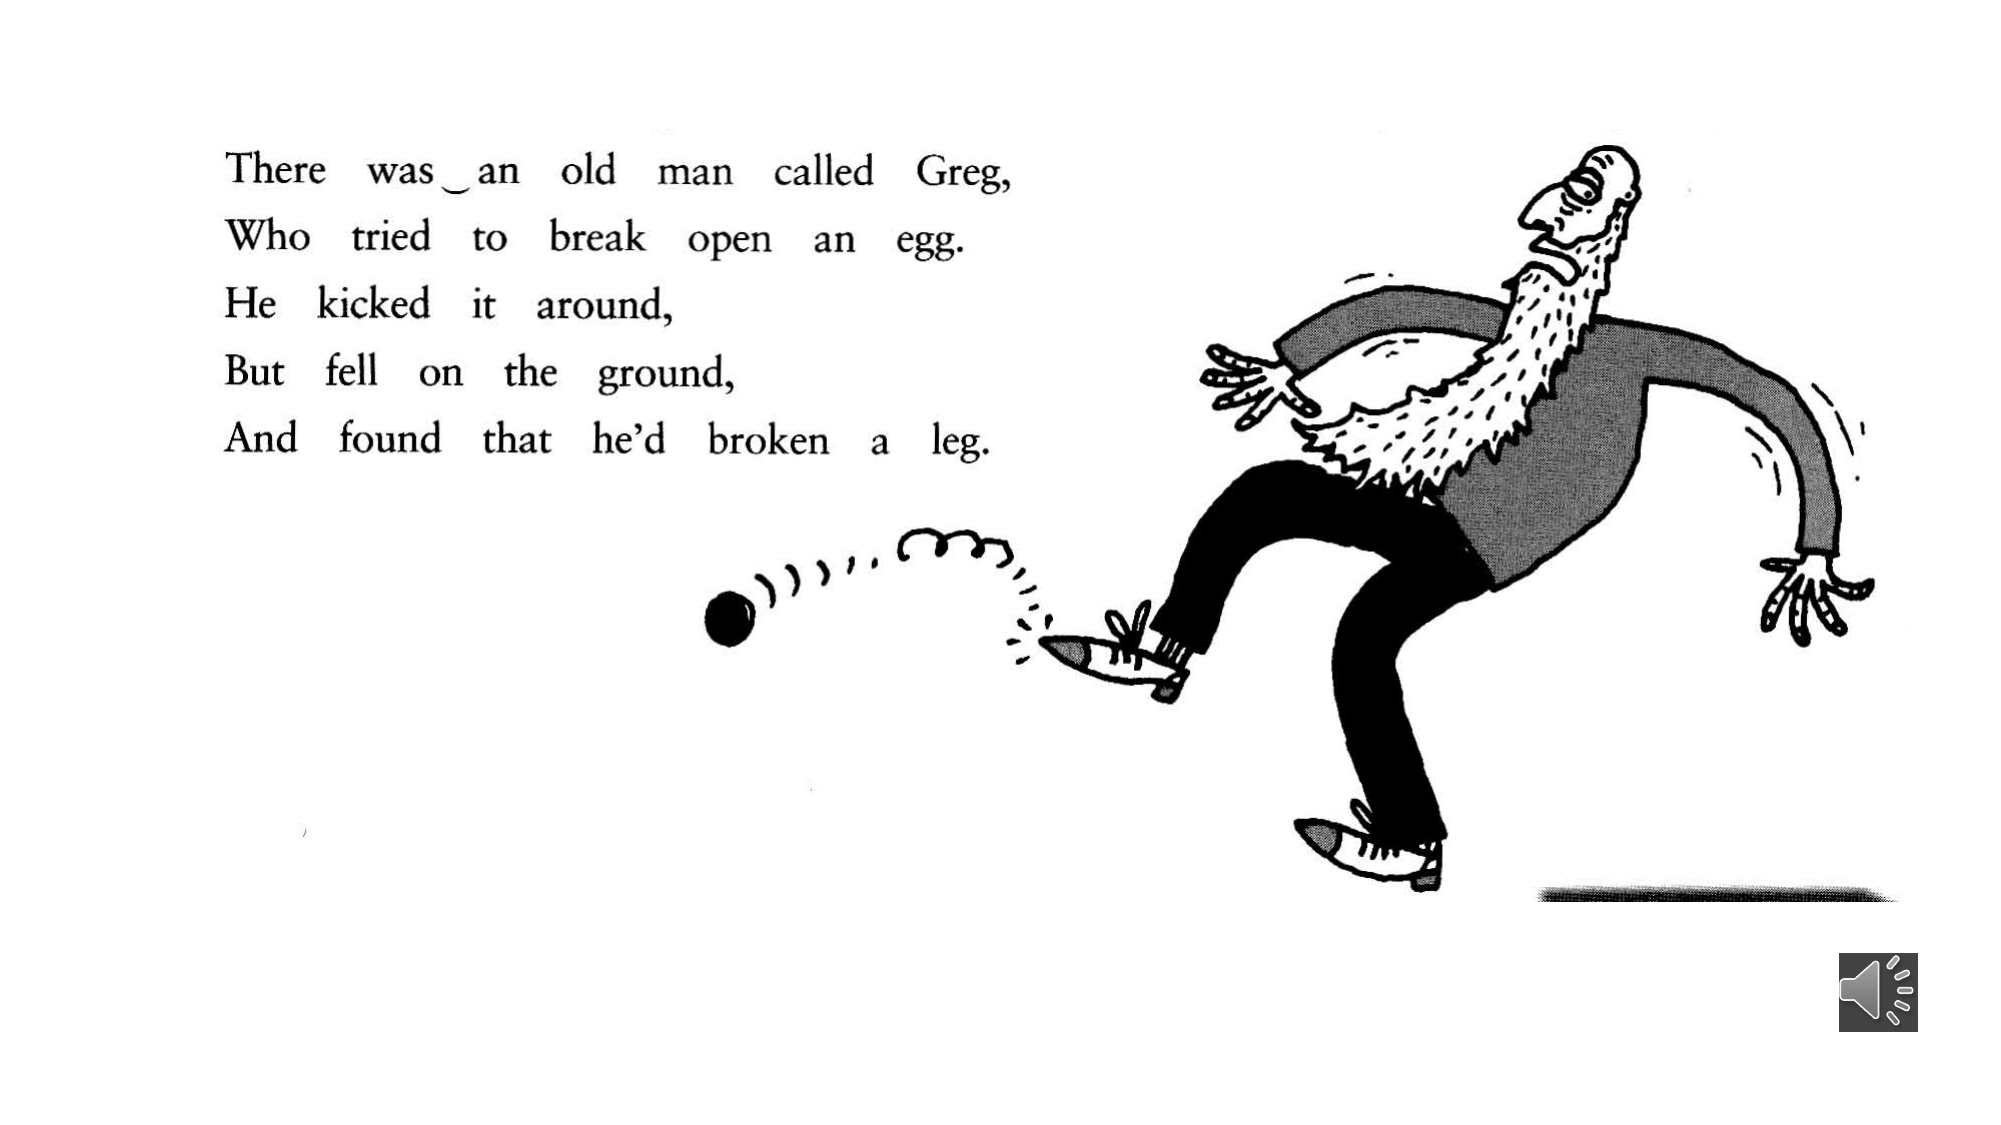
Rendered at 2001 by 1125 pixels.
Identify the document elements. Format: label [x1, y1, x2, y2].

picture [218, 129, 1913, 902]
list [1838, 952, 1919, 1033]
